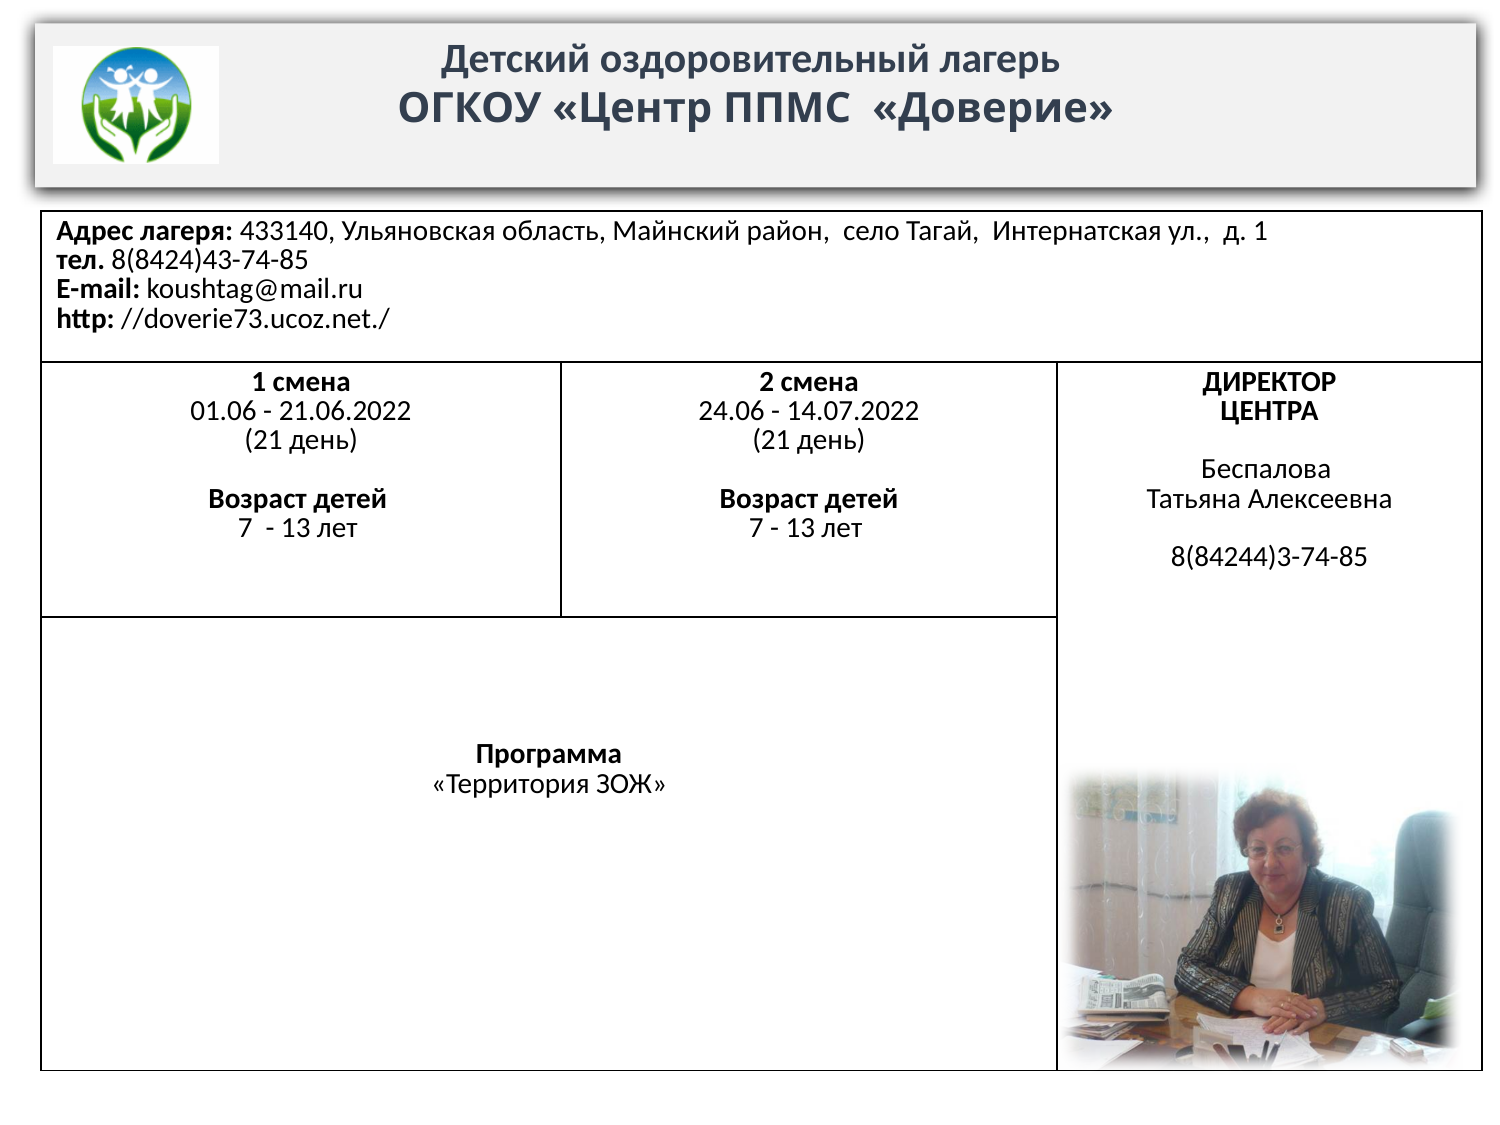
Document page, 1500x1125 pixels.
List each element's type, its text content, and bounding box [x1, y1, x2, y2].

table_cell Программа «Территория ЗОЖ» [42, 618, 1056, 1070]
table_cell ДИРЕКТОР ЦЕНТРА Беспалова Татьяна Алексеевна 8(84244)3-74-85 [1058, 363, 1481, 1070]
table_header Адрес лагеря: 433140, Ульяновская область, Майнский район, село Тагай, Интернатская ул., д. 1 тел. 8(8424)43-74-85 E-mail: koushtag@mail.ru http: //doverie73.ucoz.net./ [42, 212, 1481, 361]
picture [1057, 763, 1464, 1075]
text_box Детский оздоровительный лагерь ОГКОУ «Центр ППМС «Доверие» [35, 23, 1477, 188]
picture [52, 46, 219, 164]
table_cell 1 смена 01.06 - 21.06.2022 (21 день) Возраст детей 7 - 13 лет [42, 363, 560, 616]
table_cell 2 смена 24.06 - 14.07.2022 (21 день) Возраст детей 7 - 13 лет [562, 363, 1056, 616]
